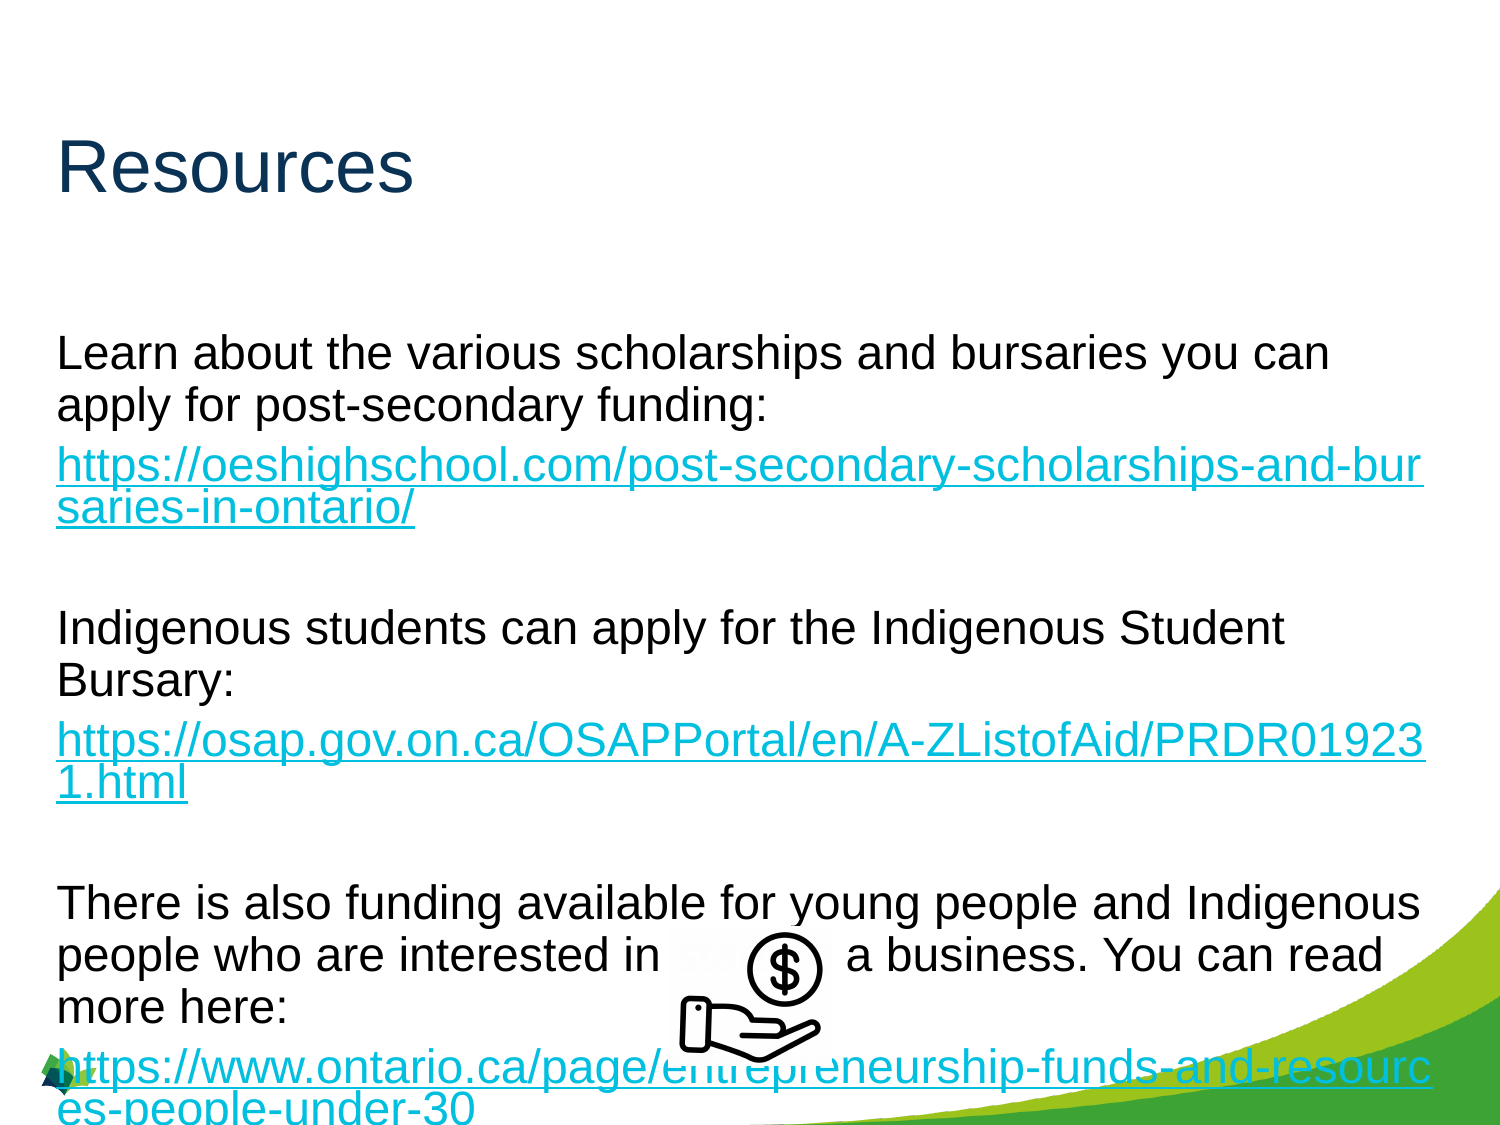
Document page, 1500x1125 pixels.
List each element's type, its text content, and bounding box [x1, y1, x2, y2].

title Resources [41, 59, 1459, 278]
list Learn about the various scholarships and bursaries you can apply for post-secondary funding: https://oeshighschool.com/post-secondary-scholarships-and-bursaries-in-ontario/ Indigenous students can apply for the Indigenous Student Bursary: https://osap.gov.on.ca/OSAPPortal/en/A-ZListofAid/PRDR019231.html There is also funding available for young people and Indigenous people who are interested in starting a business. You can read more here: https://www.ontario.ca/page/entrepreneurship-funds-and-resources-people-under-30 [41, 320, 1459, 1021]
picture [0, 299, 1500, 1125]
